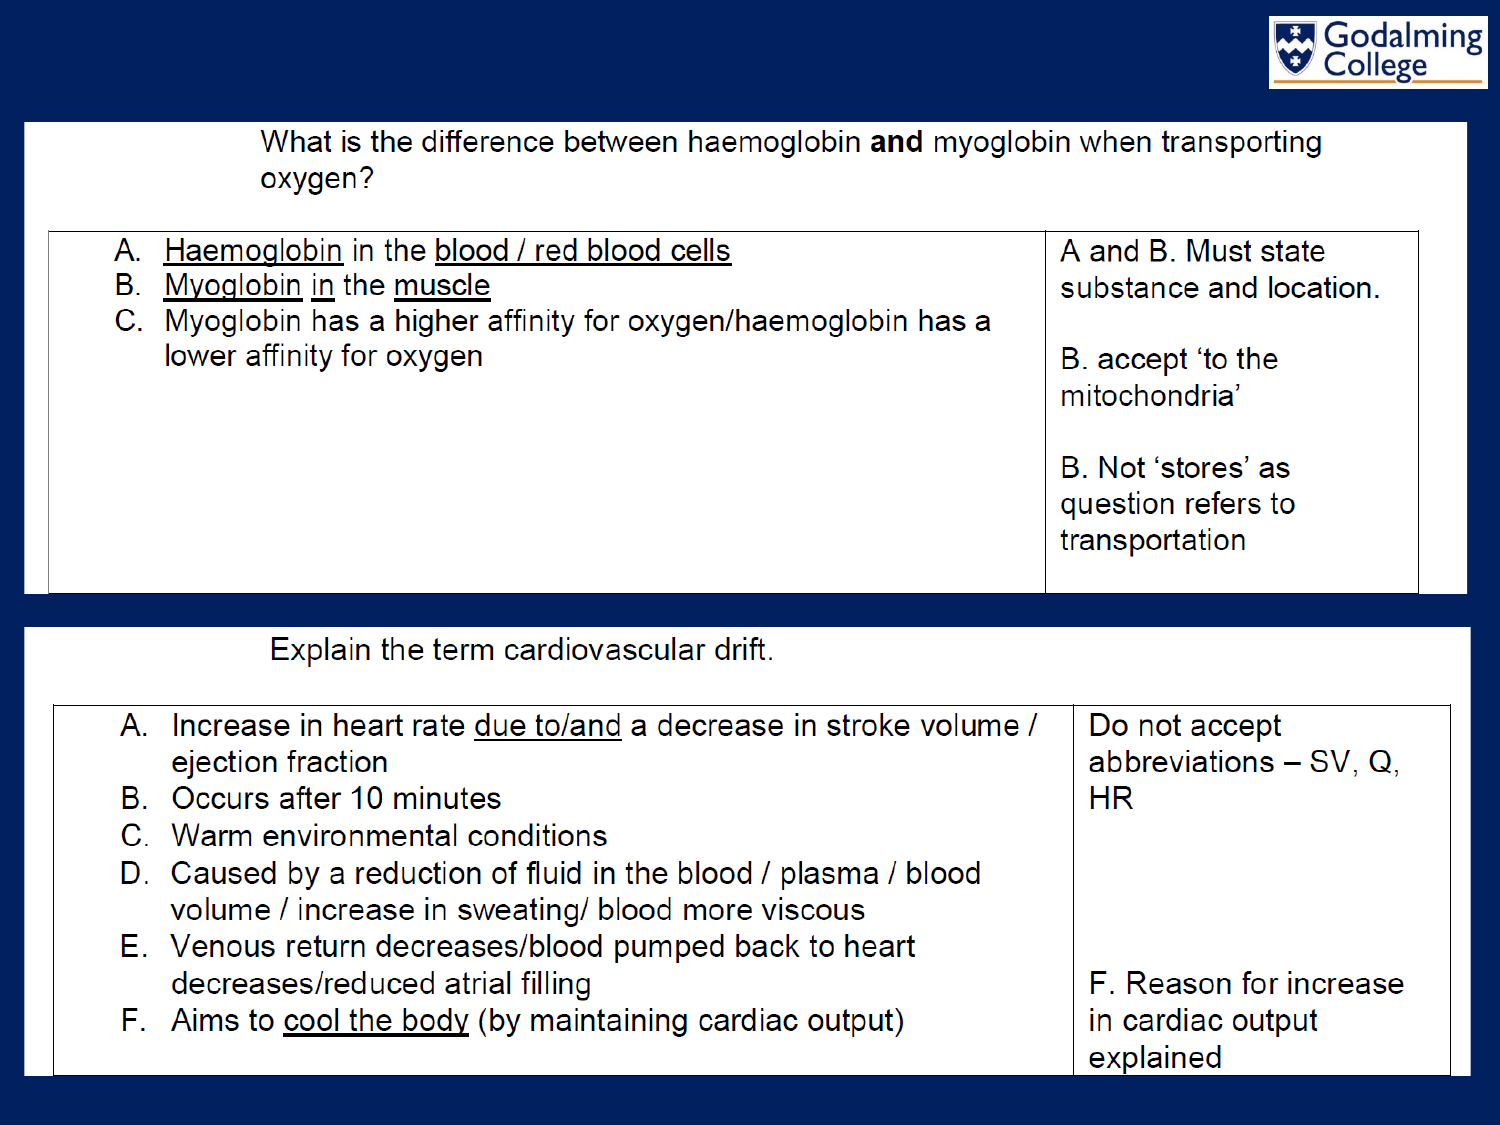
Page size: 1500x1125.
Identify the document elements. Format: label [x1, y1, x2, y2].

picture [24, 121, 1468, 594]
picture [24, 626, 1471, 1077]
picture [1269, 16, 1488, 89]
